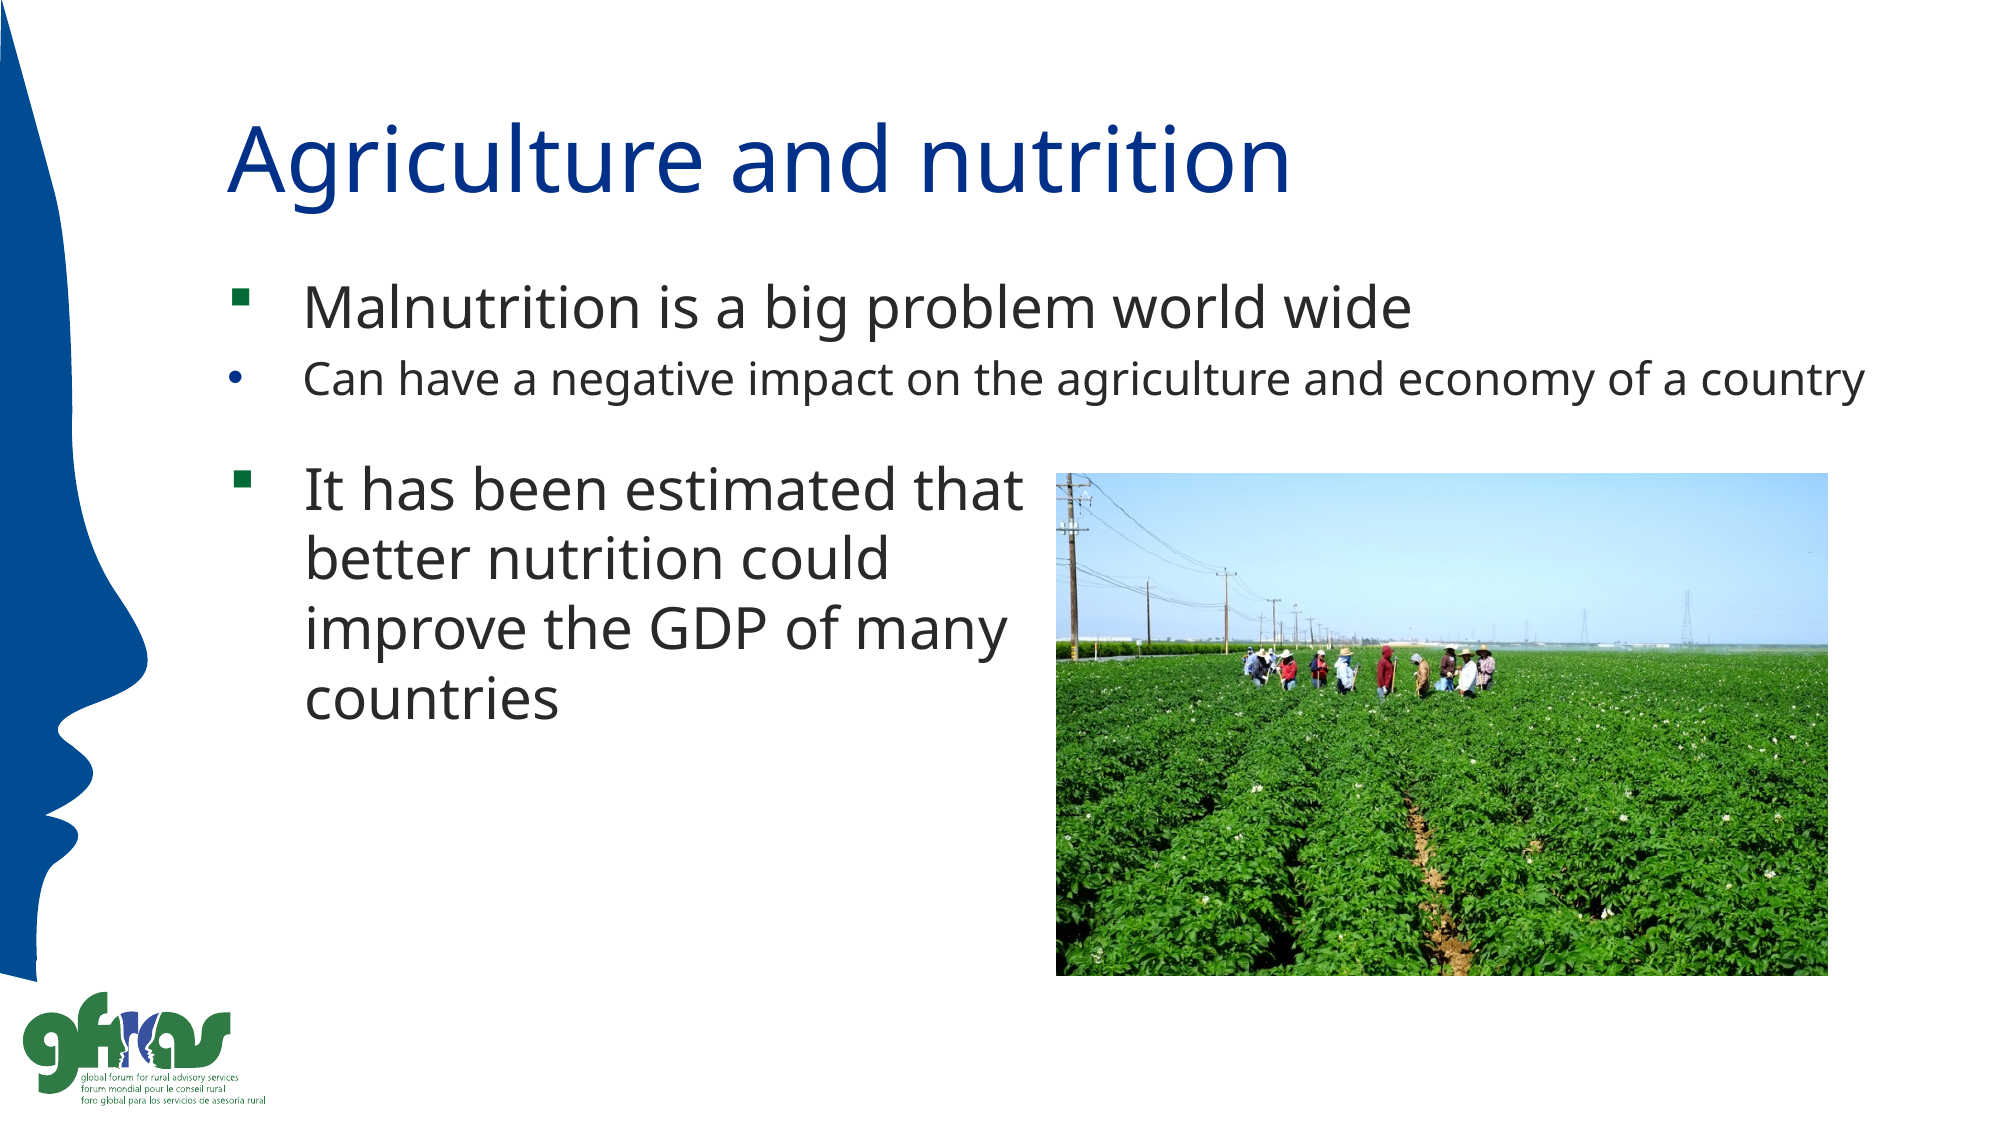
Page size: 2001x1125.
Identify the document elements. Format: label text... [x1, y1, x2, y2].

text_box It has been estimated that better nutrition could improve the GDP of many countries [214, 444, 1071, 910]
list Malnutrition is a big problem world wide Can have a negative impact on the agriculture and economy of a country [212, 262, 1900, 976]
picture [1055, 473, 1829, 977]
title Agriculture and nutrition [212, 78, 1900, 233]
